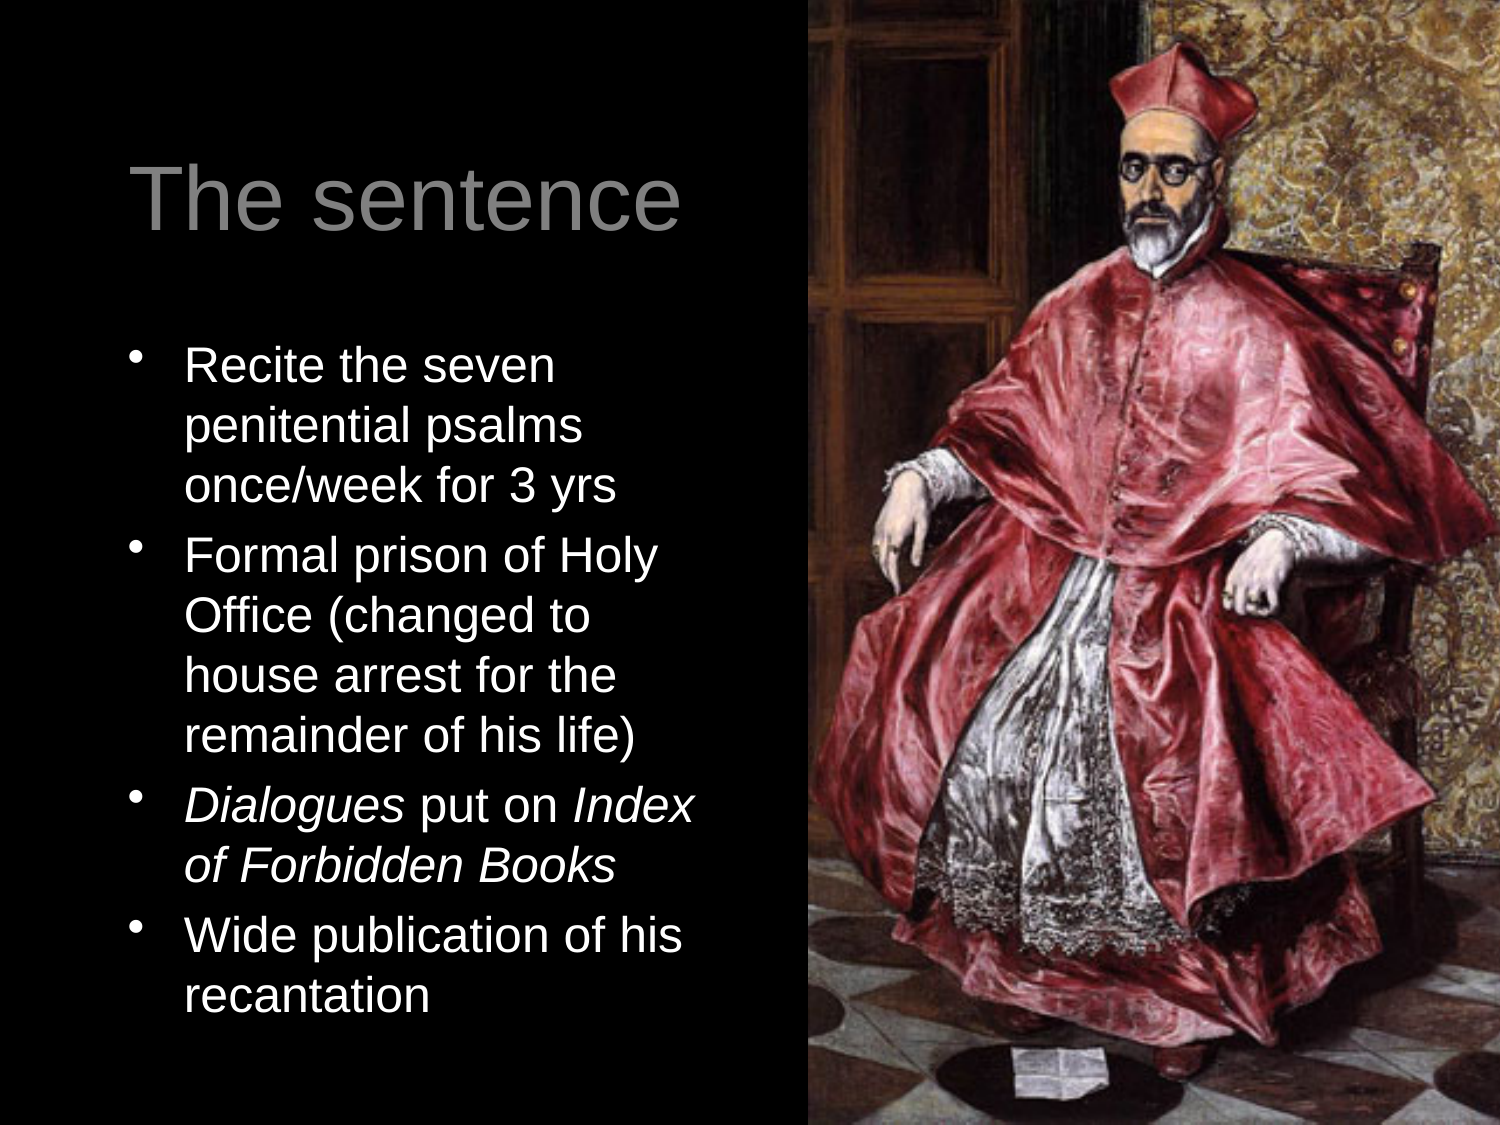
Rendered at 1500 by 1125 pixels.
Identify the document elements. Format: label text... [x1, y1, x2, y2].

title The sentence [0, 99, 632, 288]
list Recite the seven penitential psalms once/week for 3 yrs Formal prison of Holy Office (changed to house arrest for the remainder of his life) Dialogues put on Index of Forbidden Books Wide publication of his recantation [112, 324, 632, 1000]
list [637, 0, 1500, 1125]
